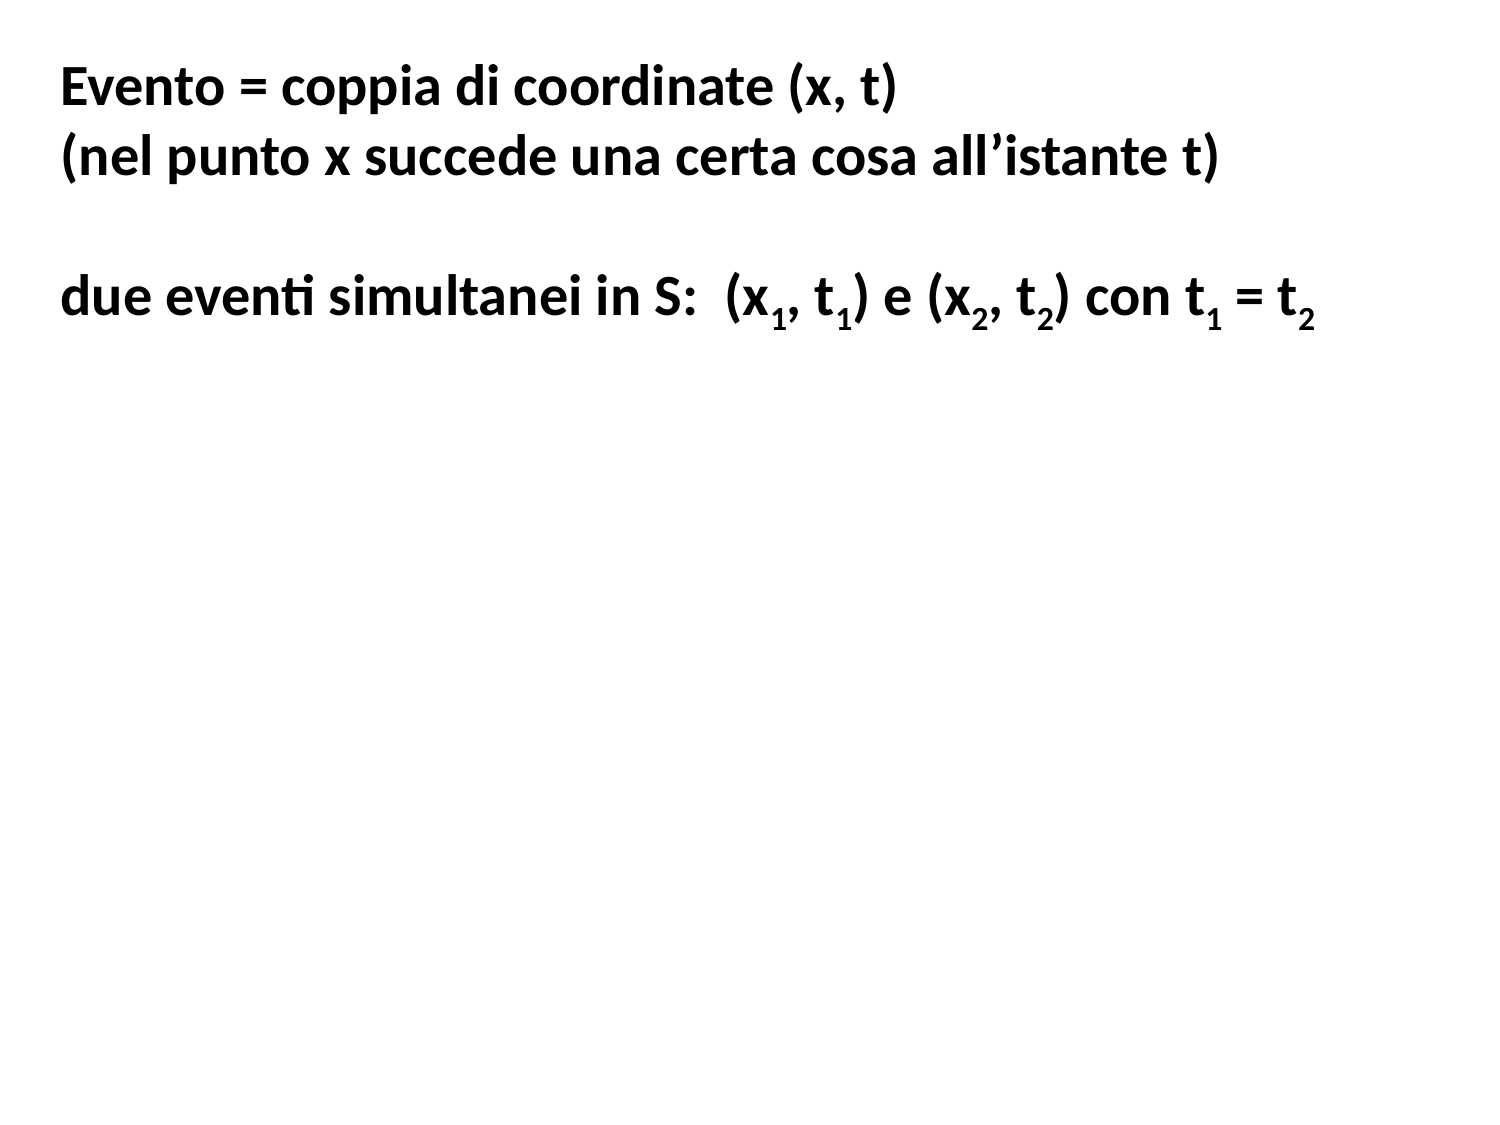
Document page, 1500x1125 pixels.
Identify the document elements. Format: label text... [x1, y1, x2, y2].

text_box Evento = coppia di coordinate (x, t) (nel punto x succede una certa cosa all’istante t) due eventi simultanei in S: (x1, t1) e (x2, t2) con t1 = t2 [46, 40, 1331, 705]
